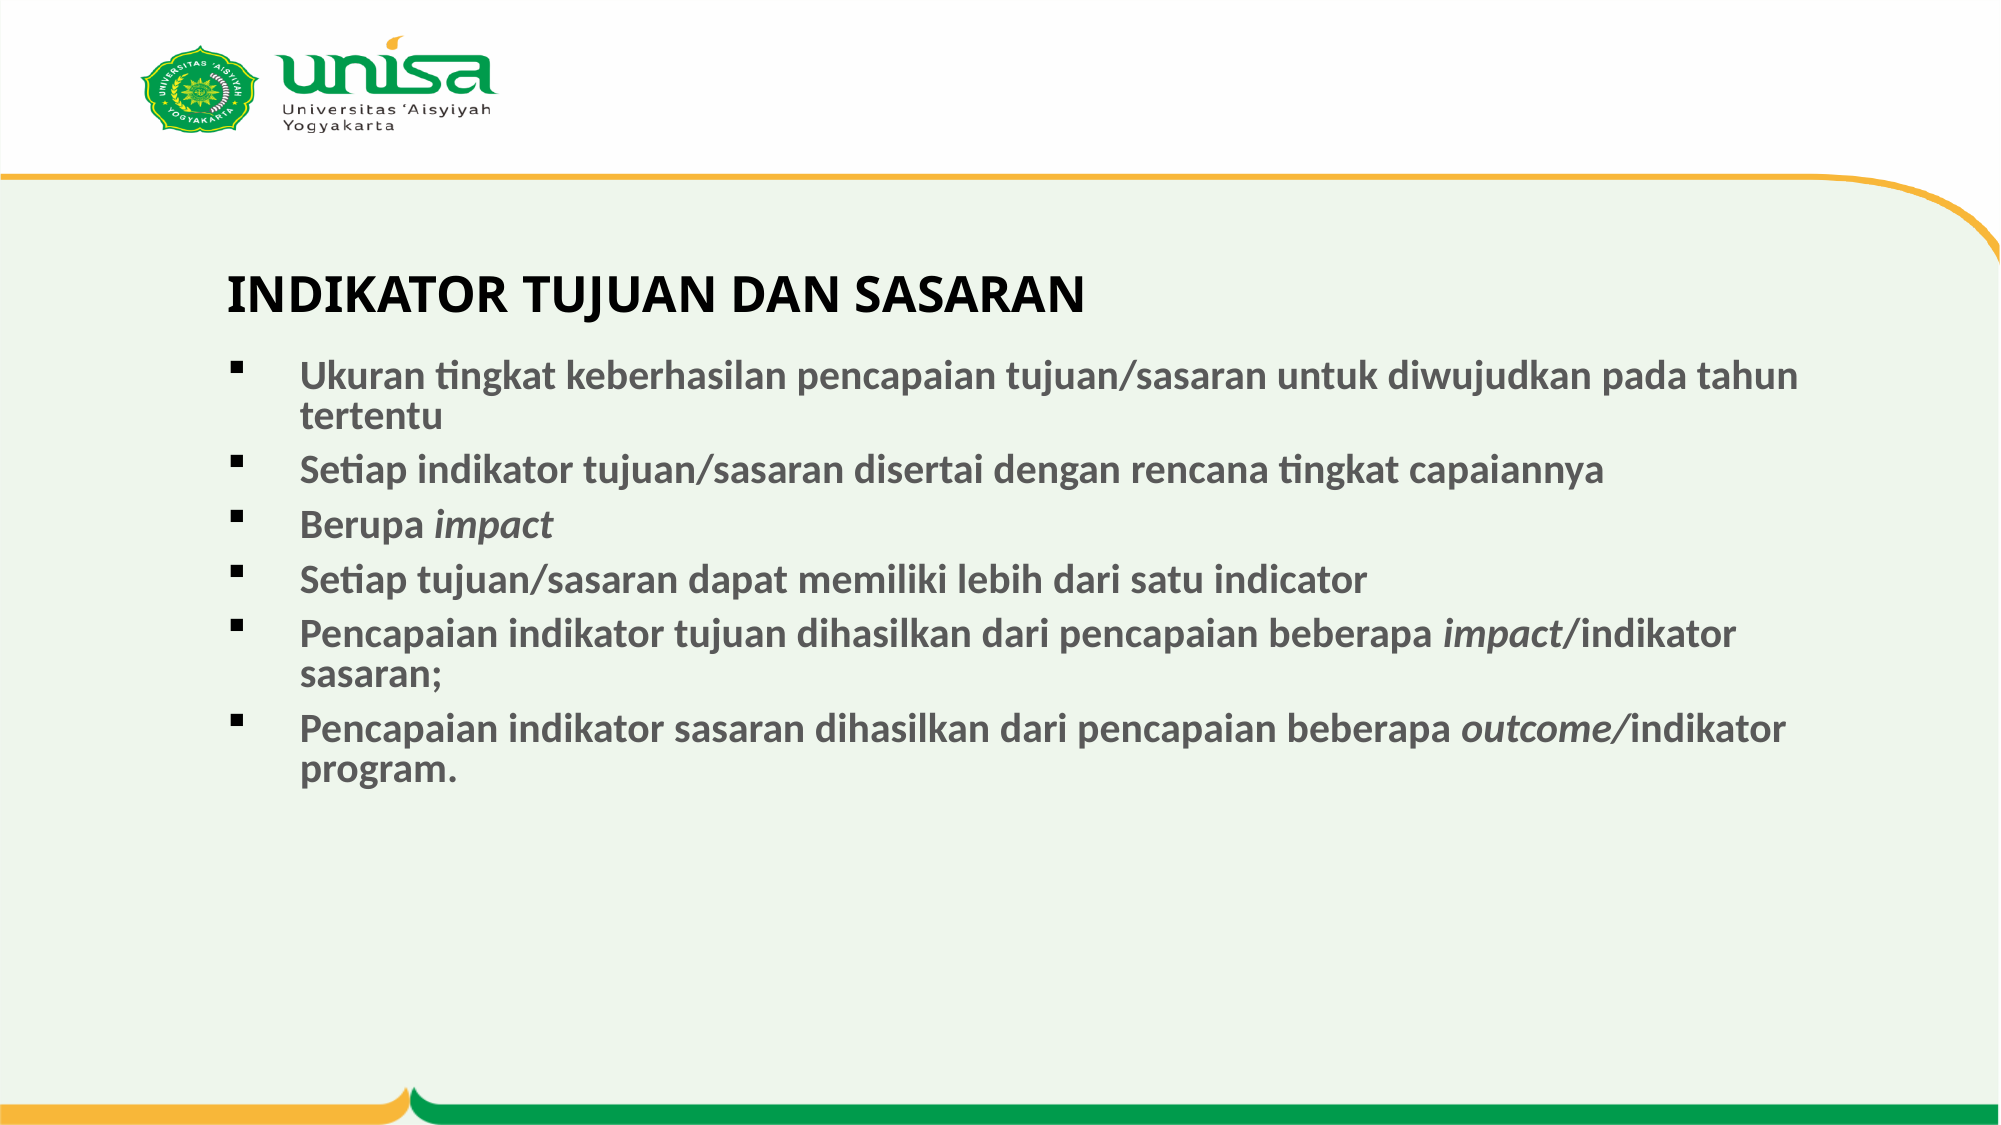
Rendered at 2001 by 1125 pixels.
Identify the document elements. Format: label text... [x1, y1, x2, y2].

picture [0, 0, 2000, 1125]
title INDIKATOR TUJUAN DAN SASARAN [212, 255, 1867, 327]
list Ukuran tingkat keberhasilan pencapaian tujuan/sasaran untuk diwujudkan pada tahun tertentu Setiap indikator tujuan/sasaran disertai dengan rencana tingkat capaiannya Berupa impact Setiap tujuan/sasaran dapat memiliki lebih dari satu indicator Pencapaian indikator tujuan dihasilkan dari pencapaian beberapa impact/indikator sasaran; Pencapaian indikator sasaran dihasilkan dari pencapaian beberapa outcome/indikator program. [212, 350, 1867, 922]
